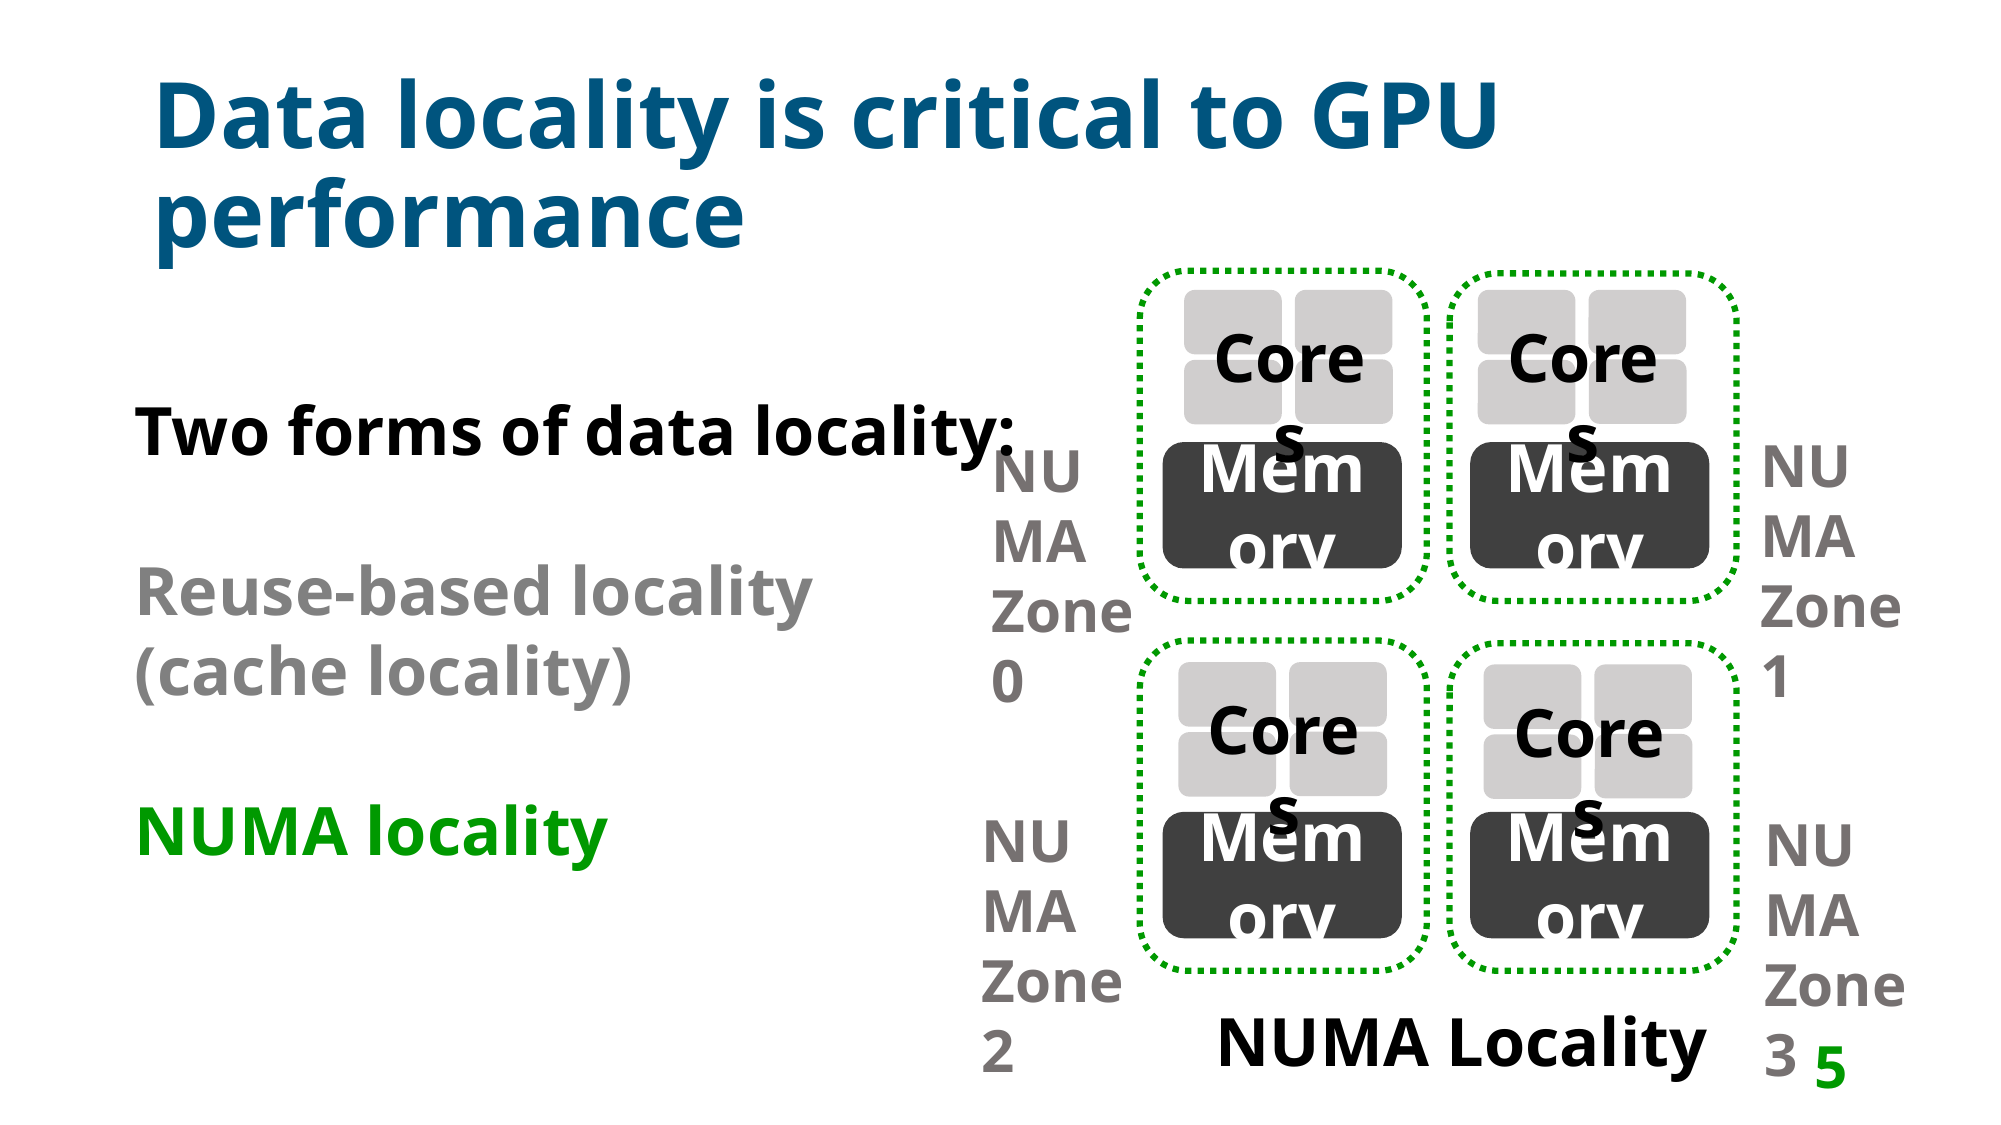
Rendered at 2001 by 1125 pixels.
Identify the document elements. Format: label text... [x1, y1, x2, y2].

text_box [1448, 642, 1738, 972]
text_box NUMA Zone 2 [966, 796, 1140, 1092]
text_box NUMA Zone 3 [1749, 800, 1923, 1096]
title Data locality is critical to GPU performance [137, 59, 1863, 278]
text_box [1184, 289, 1394, 425]
text_box NUMA Zone 1 [1745, 422, 1919, 717]
text_box NUMA Locality [1200, 992, 1740, 1087]
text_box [1483, 664, 1694, 799]
text_box [1138, 639, 1428, 972]
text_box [1477, 289, 1688, 425]
text_box NUMA Zone 0 [1051, 427, 1151, 722]
text_box [1448, 272, 1738, 602]
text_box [1178, 662, 1389, 797]
text_box [1138, 269, 1428, 602]
slide_number 5 [1412, 1040, 1863, 1101]
text_box Two forms of data locality: Reuse-based locality (cache locality) NUMA locality [120, 381, 1051, 877]
